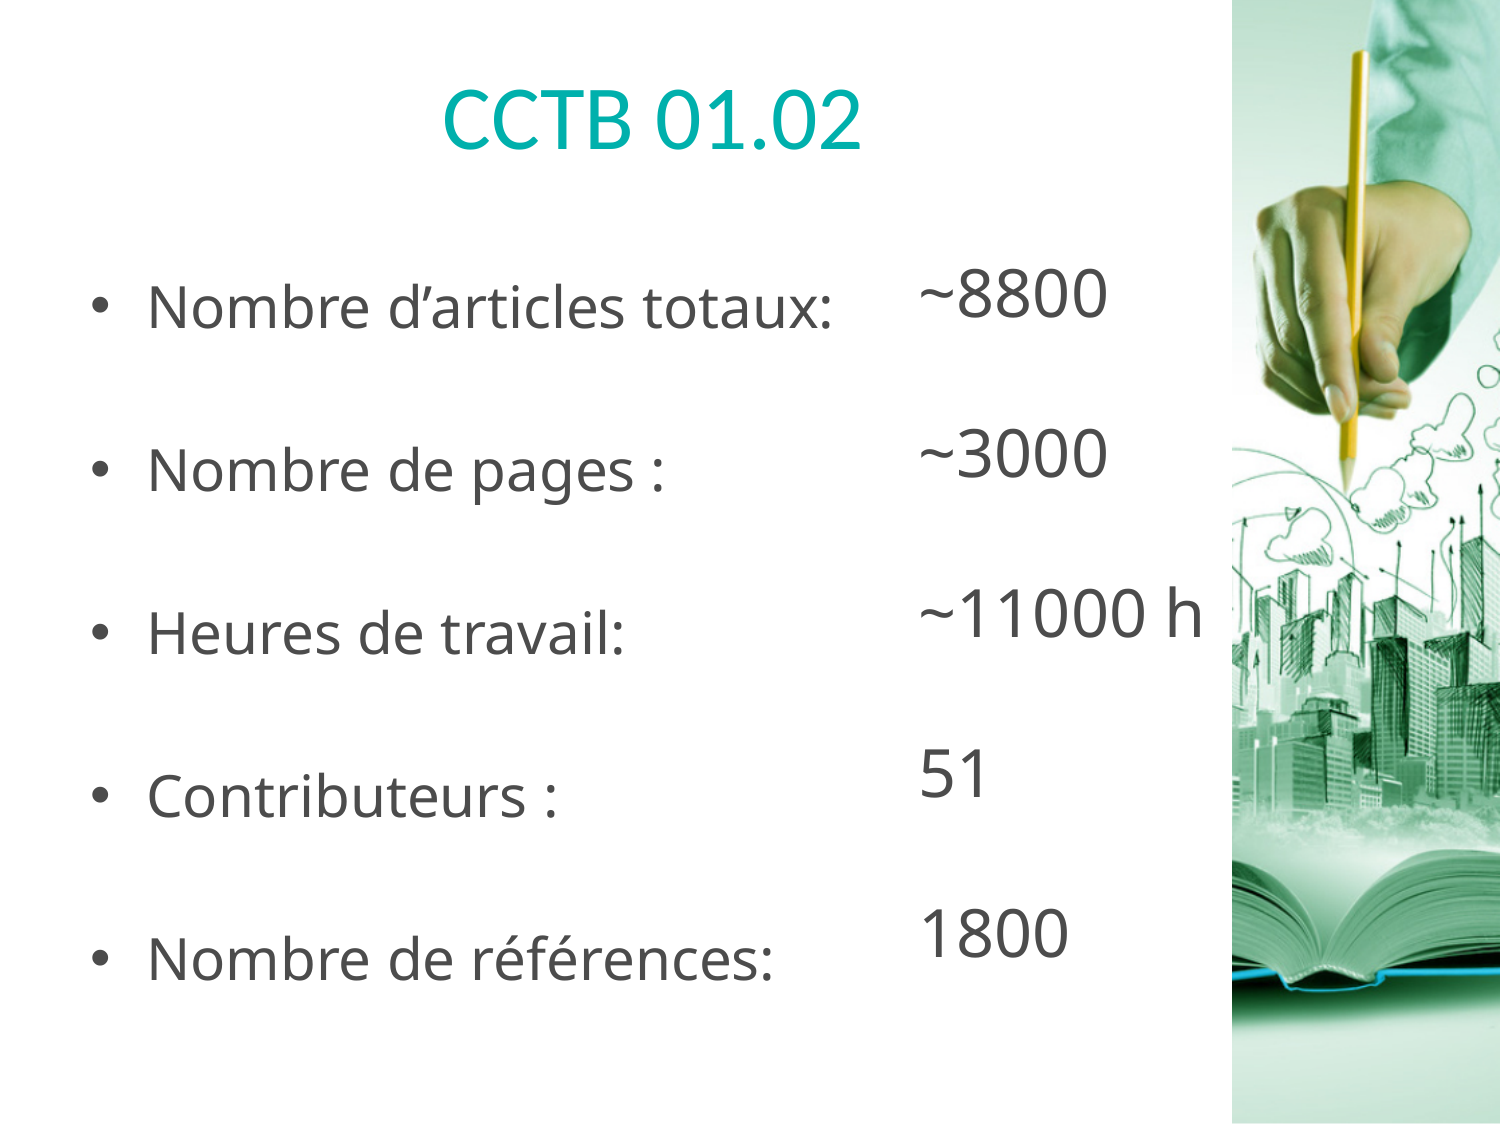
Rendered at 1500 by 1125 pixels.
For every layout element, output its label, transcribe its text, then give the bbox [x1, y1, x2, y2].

list Nombre d’articles totaux: Nombre de pages : Heures de travail: Contributeurs : Nombre de références: [74, 262, 928, 1006]
title CCTB 01.02 [74, 18, 1234, 207]
picture [1232, 0, 1500, 1125]
text_box ~8800 ~3000 ~11000 h 51 1800 [903, 243, 1376, 978]
